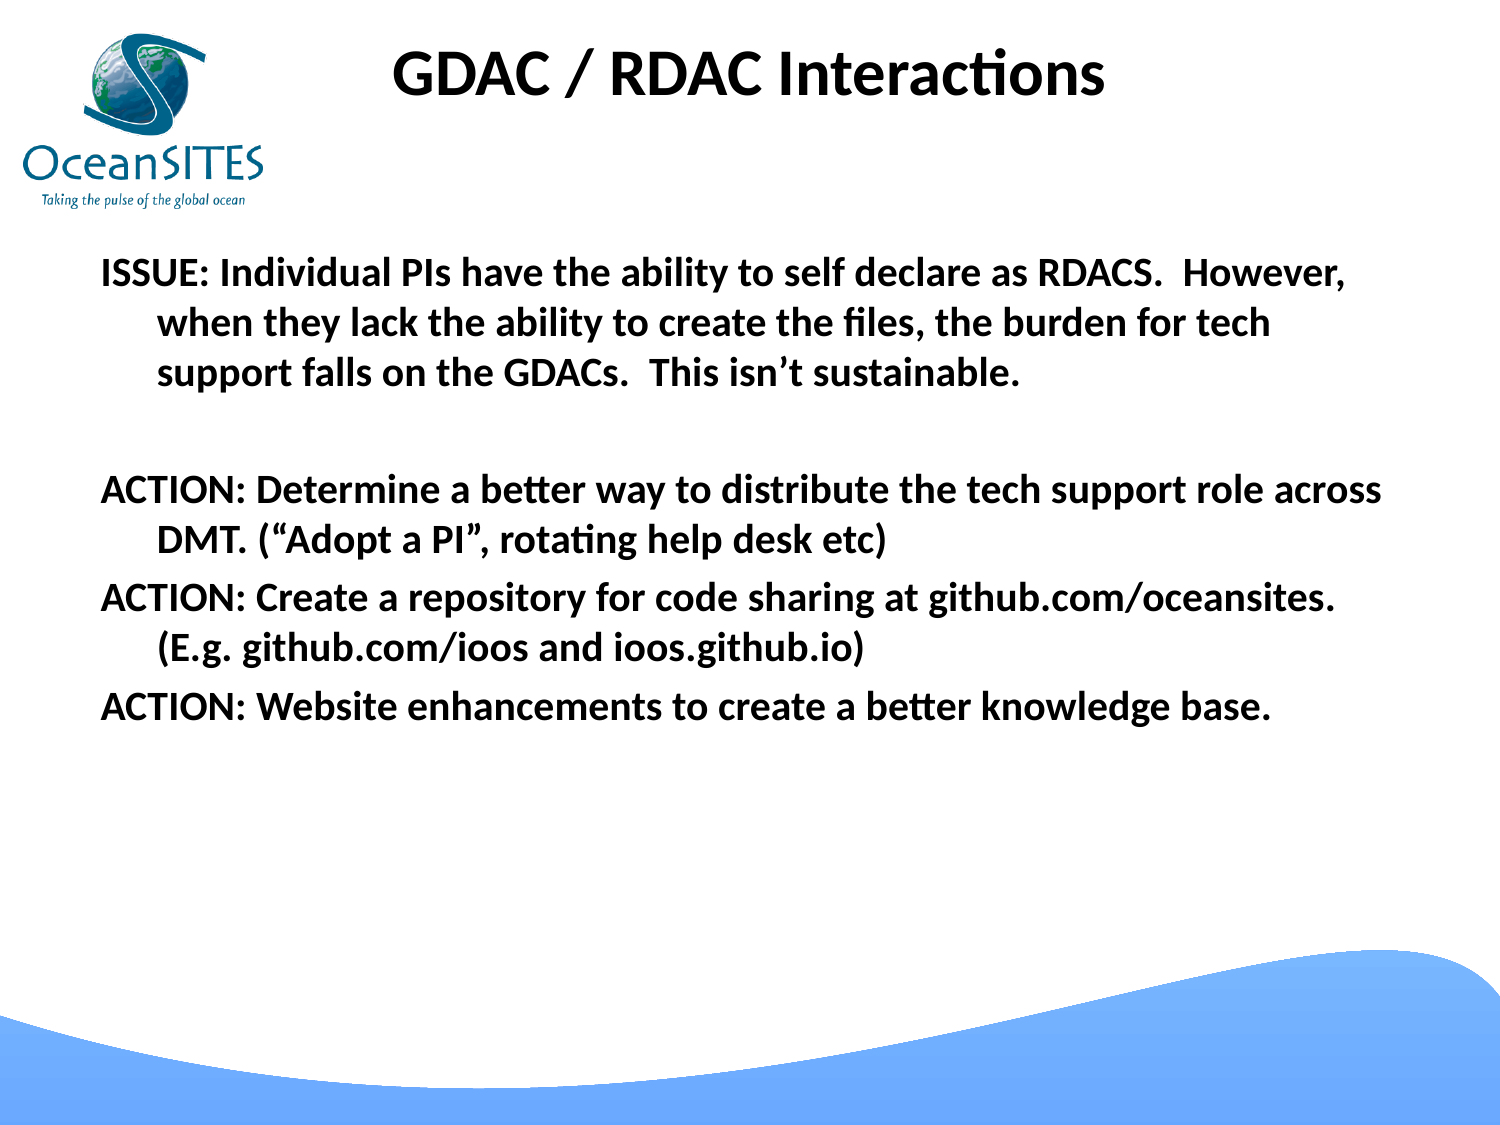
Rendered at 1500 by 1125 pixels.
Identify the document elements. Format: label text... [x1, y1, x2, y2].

list ISSUE: Individual PIs have the ability to self declare as RDACS. However, when they lack the ability to create the files, the burden for tech support falls on the GDACs. This isn’t sustainable. ACTION: Determine a better way to distribute the tech support role across DMT. (“Adopt a PI”, rotating help desk etc) ACTION: Create a repository for code sharing at github.com/oceansites. (E.g. github.com/ioos and ioos.github.io) ACTION: Website enhancements to create a better knowledge base. [85, 237, 1416, 1038]
picture [23, 129, 263, 209]
picture [28, 149, 53, 176]
text_box GDAC / RDAC Interactions [0, 9, 1500, 129]
